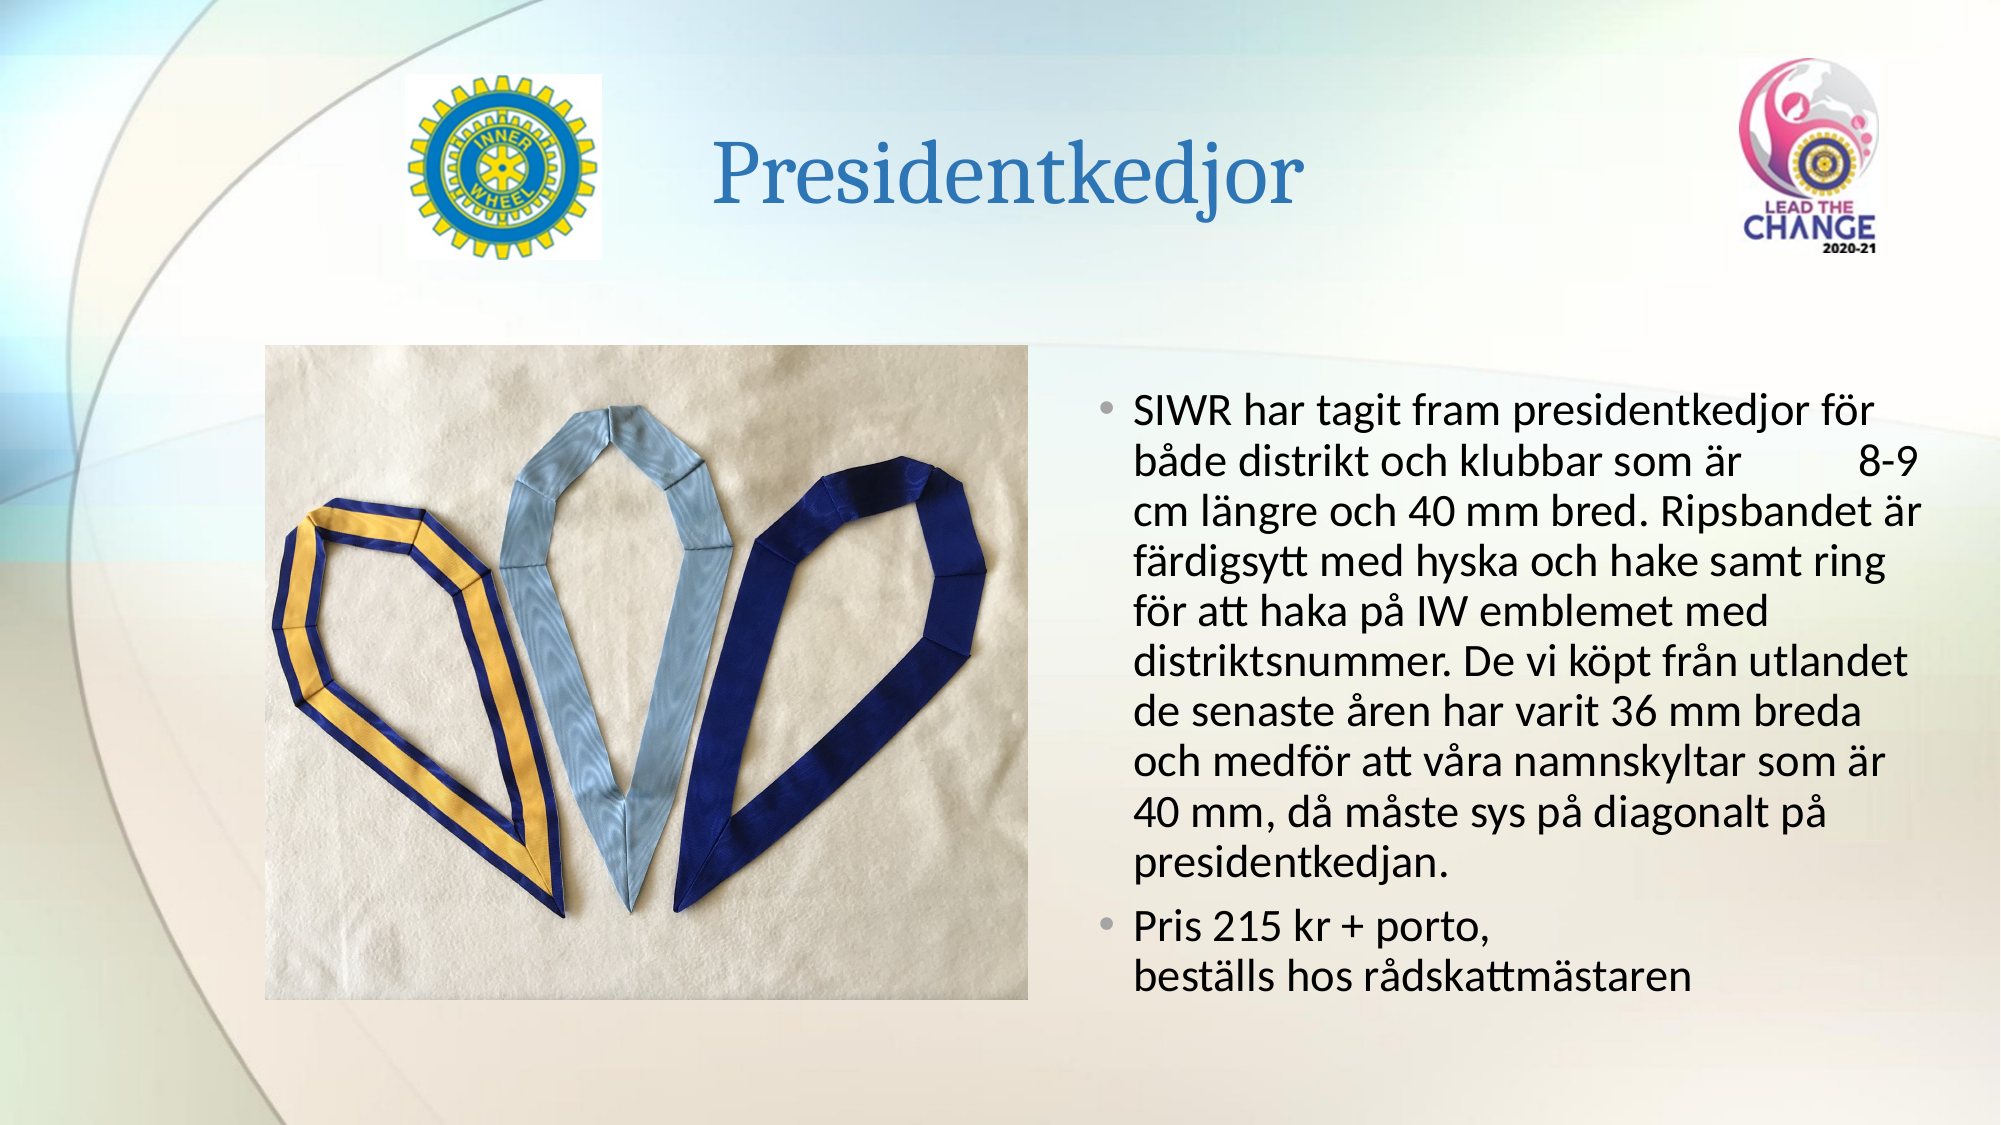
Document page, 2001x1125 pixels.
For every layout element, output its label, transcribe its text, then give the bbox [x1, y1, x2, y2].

title Presidentkedjor [696, 58, 2000, 276]
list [404, 74, 602, 260]
picture [0, 0, 2001, 1125]
list SIWR har tagit fram presidentkedjor för både distrikt och klubbar som är 8-9 cm längre och 40 mm bred. Ripsbandet är färdigsytt med hyska och hake samt ring för att haka på IW emblemet med distriktsnummer. De vi köpt från utlandet de senaste åren har varit 36 mm breda och medför att våra namnskyltar som är 40 mm, då måste sys på diagonalt på presidentkedjan. Pris 215 kr + porto, beställs hos rådskattmästaren [1083, 299, 1945, 1014]
